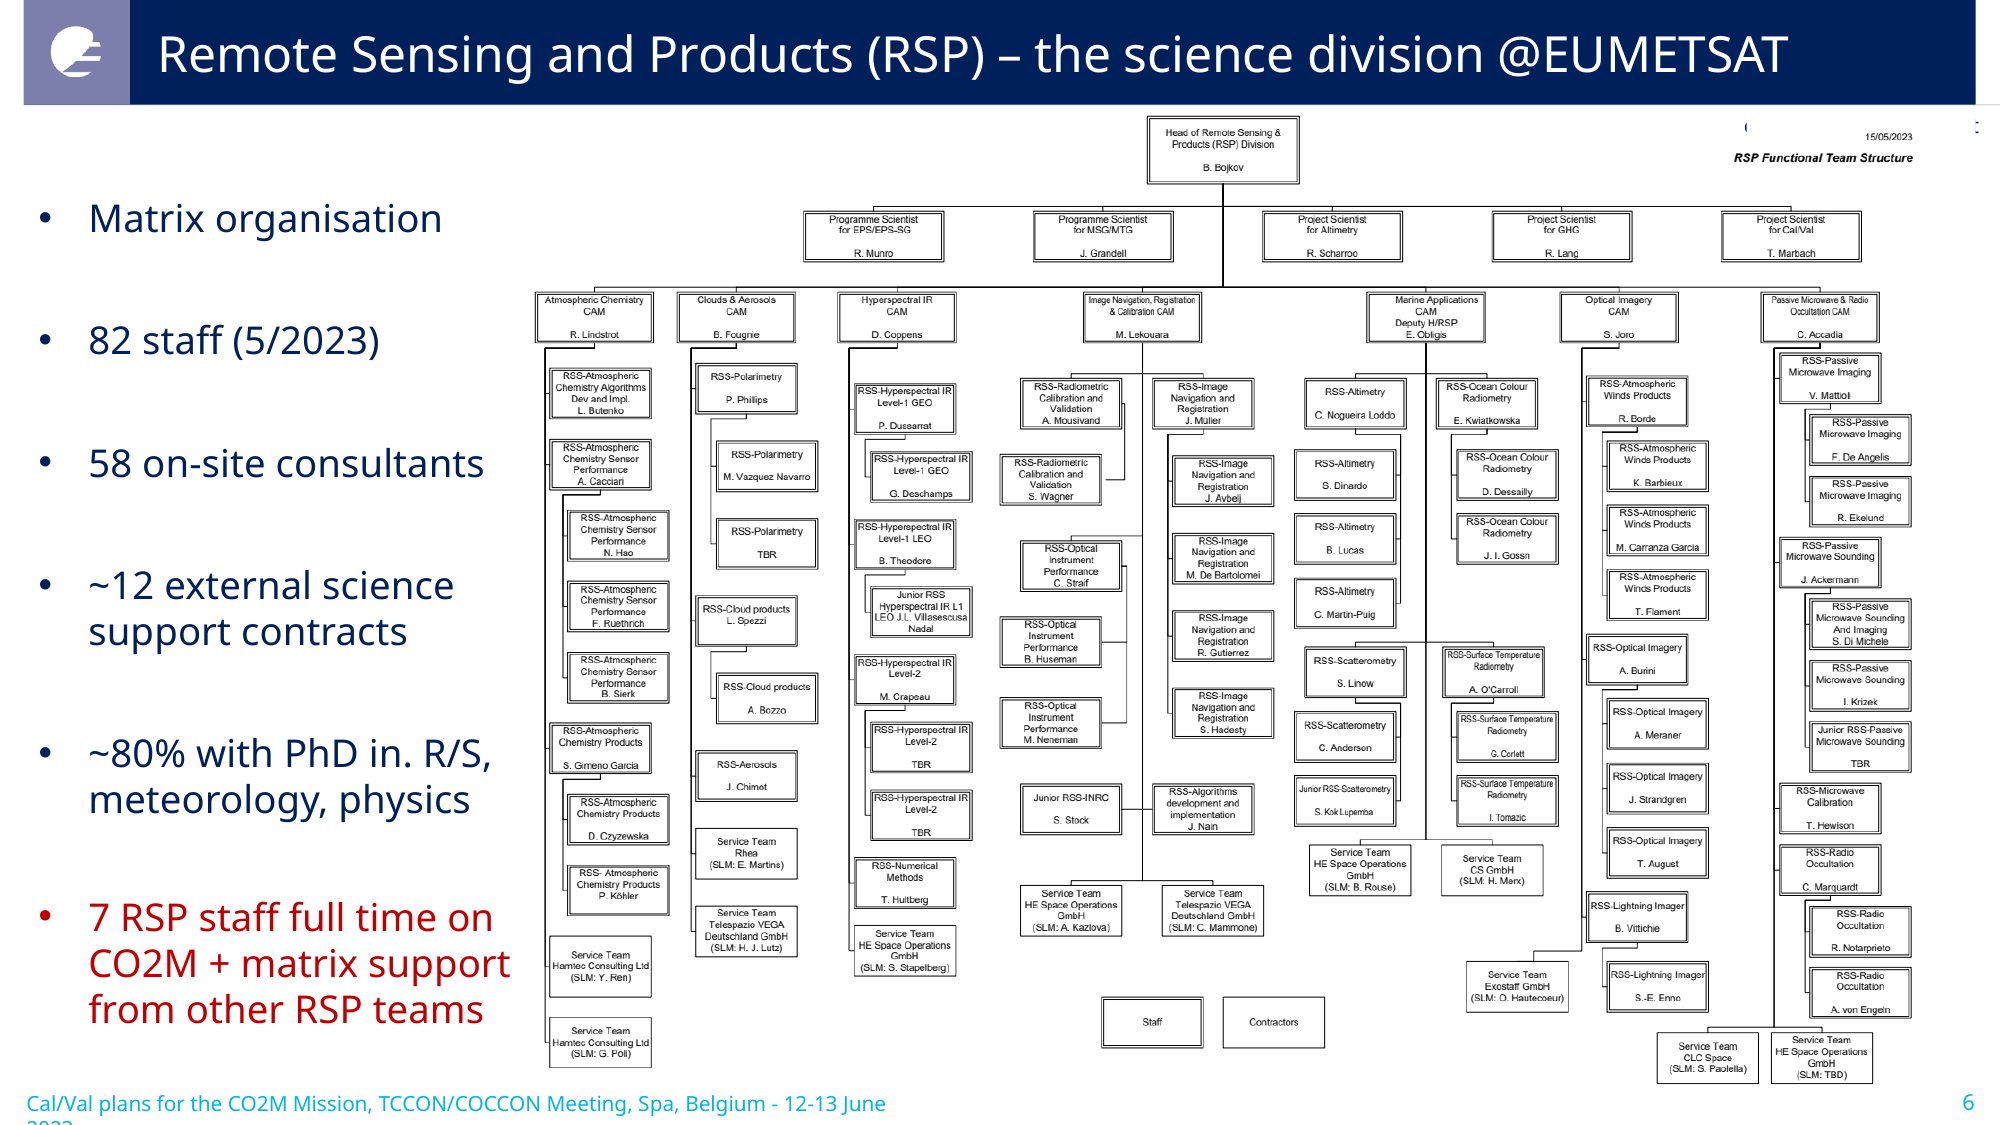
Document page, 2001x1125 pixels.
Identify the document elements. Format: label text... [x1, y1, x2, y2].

list Matrix organisation 82 staff (5/2023) 58 on-site consultants ~12 external science support contracts ~80% with PhD in. R/S, meteorology, physics 7 RSP staff full time on CO2M + matrix support from other RSP teams [23, 186, 518, 1051]
title Remote Sensing and Products (RSP) – the science division @EUMETSAT [129, 0, 2000, 106]
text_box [523, 88, 1942, 1092]
picture [34, 13, 114, 93]
